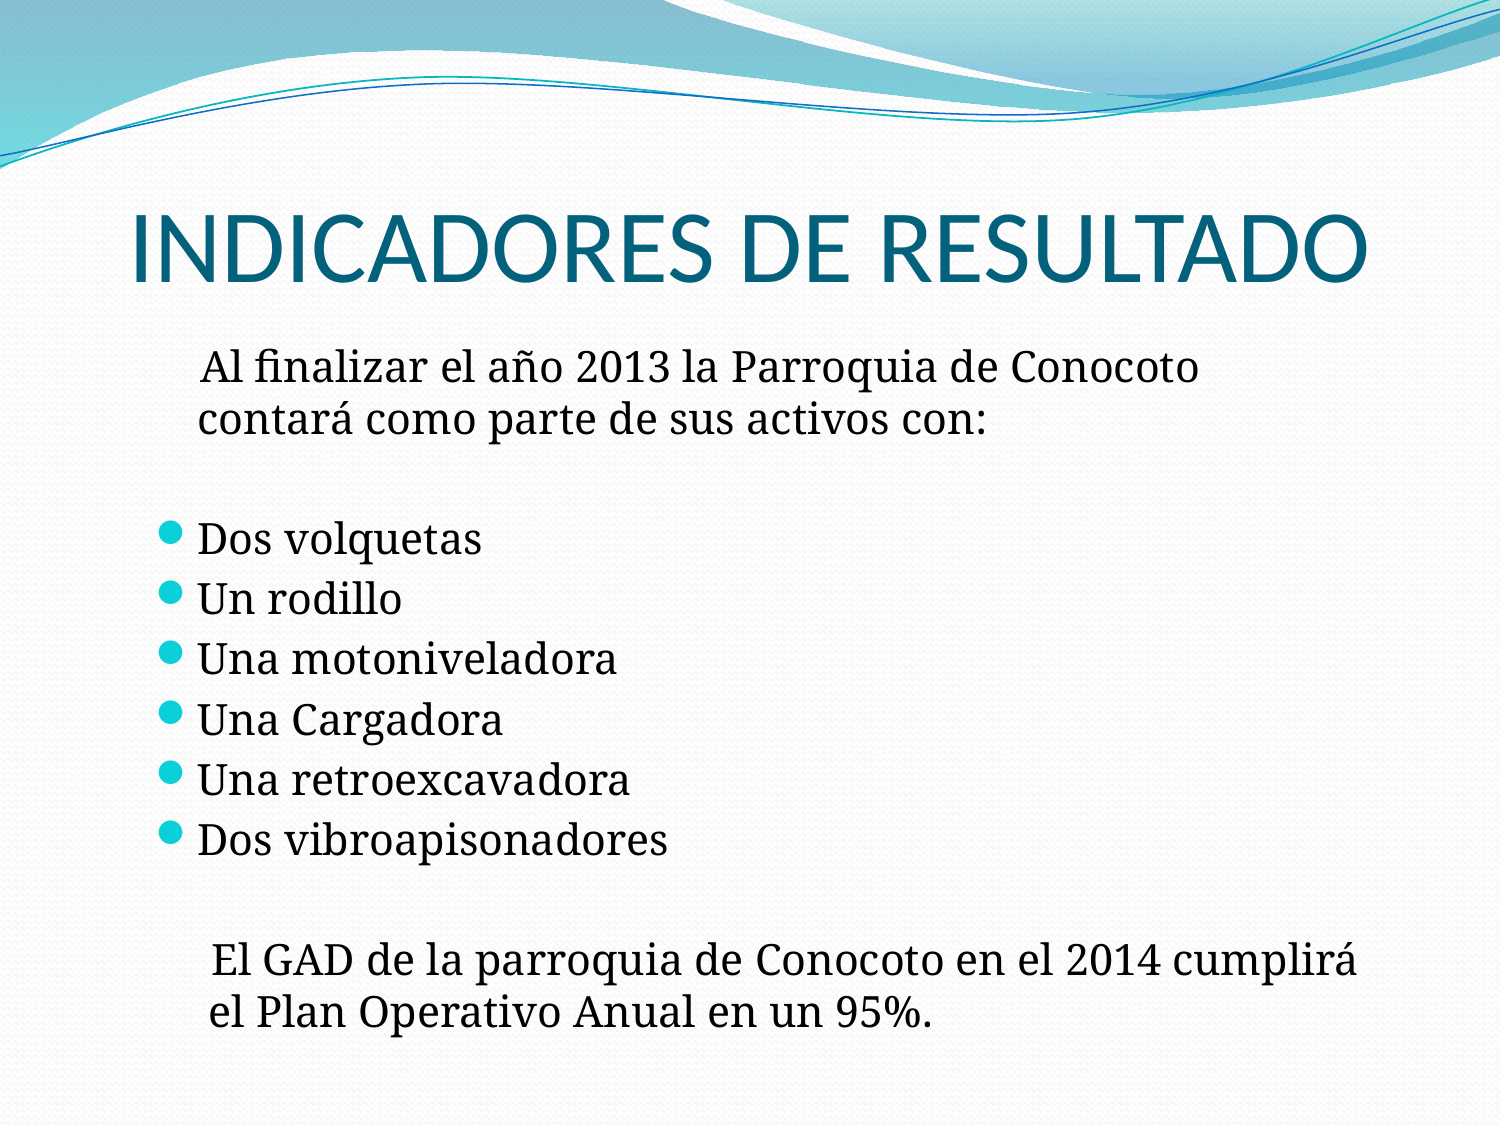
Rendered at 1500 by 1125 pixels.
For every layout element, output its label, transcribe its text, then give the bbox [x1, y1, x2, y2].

title INDICADORES DE RESULTADO [75, 115, 1425, 303]
list Al finalizar el año 2013 la Parroquia de Conocoto contará como parte de sus activos con: Dos volquetas Un rodillo Una motoniveladora Una Cargadora Una retroexcavadora Dos vibroapisonadores El GAD de la parroquia de Conocoto en el 2014 cumplirá el Plan Operativo Anual en un 95%. [140, 339, 1383, 1044]
